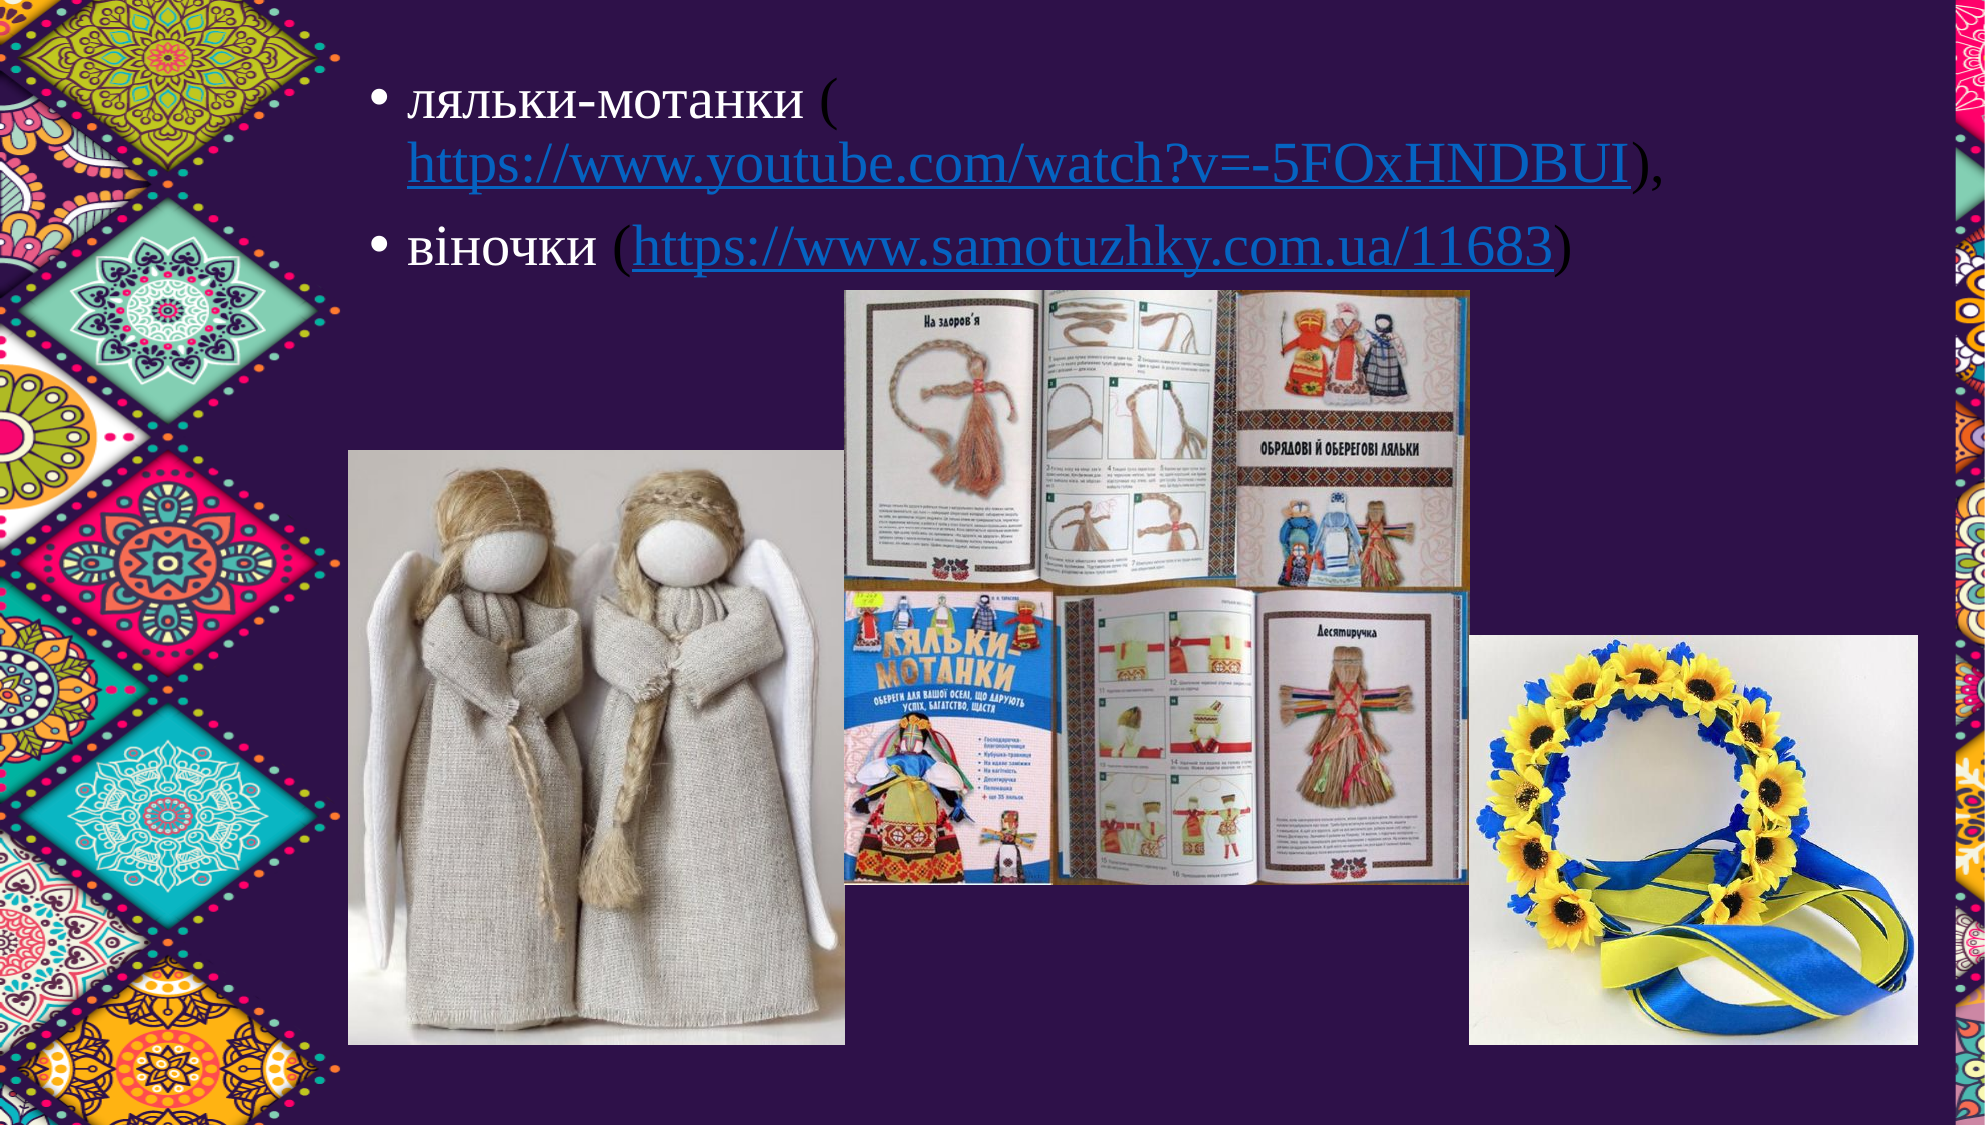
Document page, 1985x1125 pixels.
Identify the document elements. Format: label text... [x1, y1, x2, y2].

picture [0, 0, 1985, 1125]
list ляльки-мотанки (https://www.youtube.com/watch?v=-5FOxHNDBUI), віночки (https://www.samotuzhky.com.ua/11683) [354, 61, 1893, 635]
